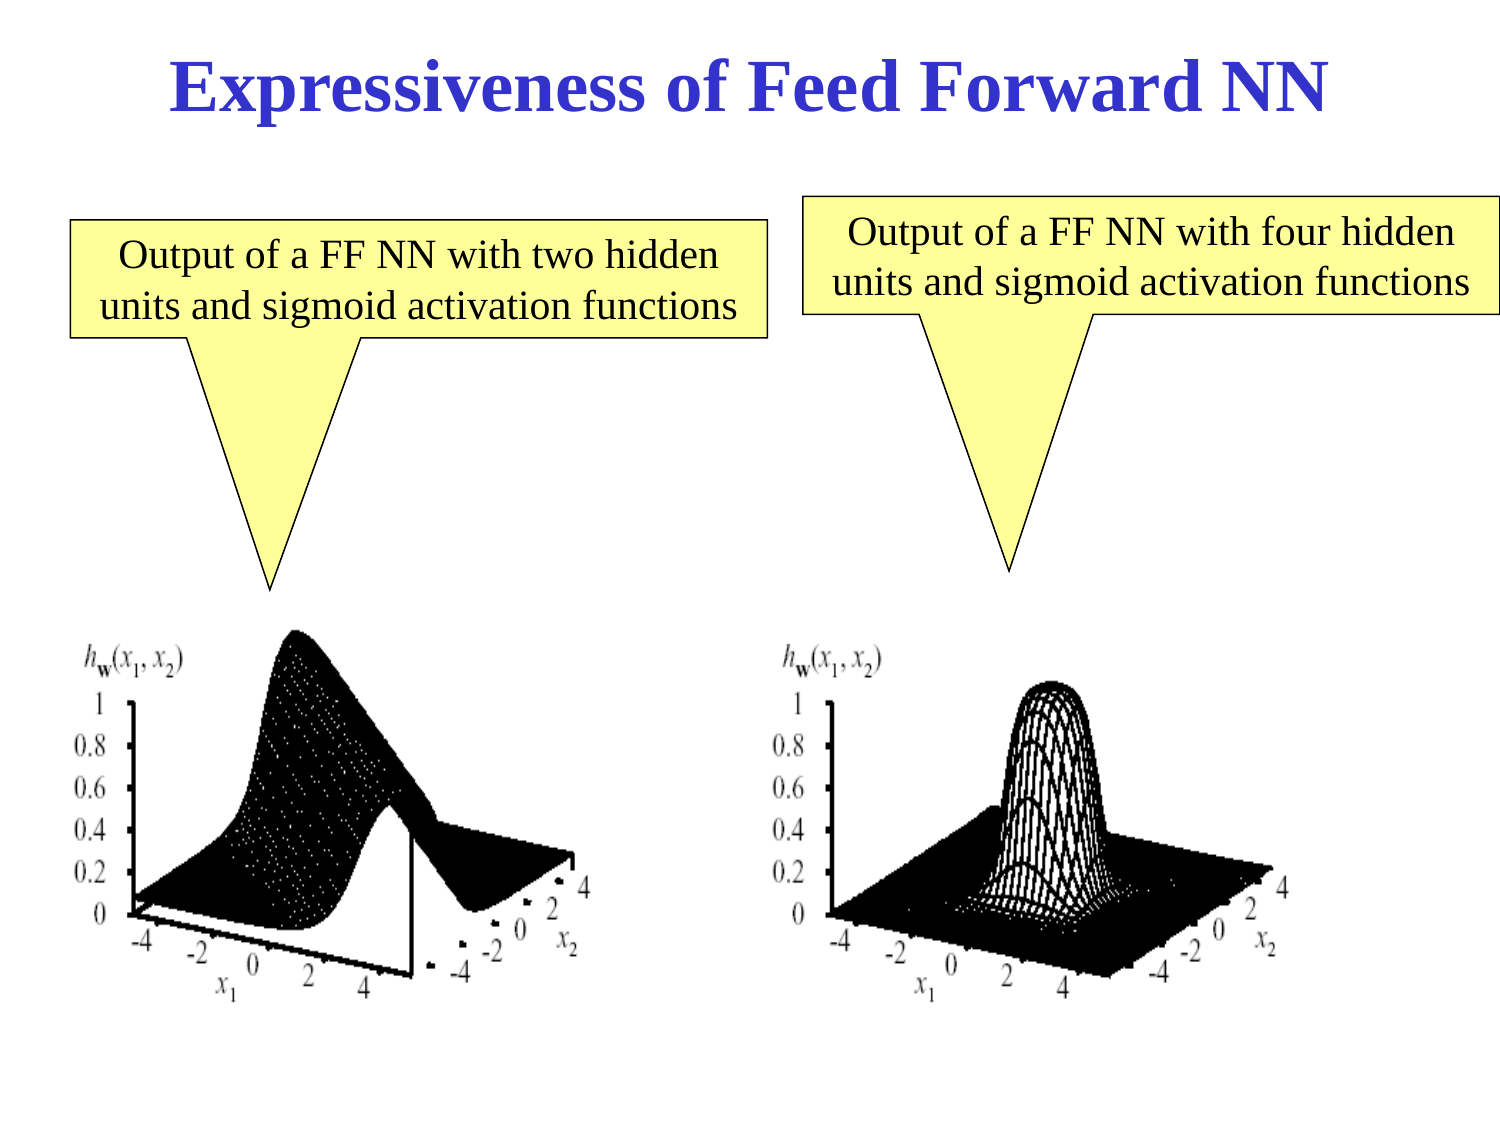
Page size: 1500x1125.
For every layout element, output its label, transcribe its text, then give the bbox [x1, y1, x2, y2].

picture [29, 526, 1500, 1083]
title Expressiveness of Feed Forward NN [49, 24, 1451, 138]
text_box Output of a FF NN with four hidden units and sigmoid activation functions [802, 196, 1500, 525]
text_box Output of a FF NN with two hidden units and sigmoid activation functions [70, 219, 768, 525]
